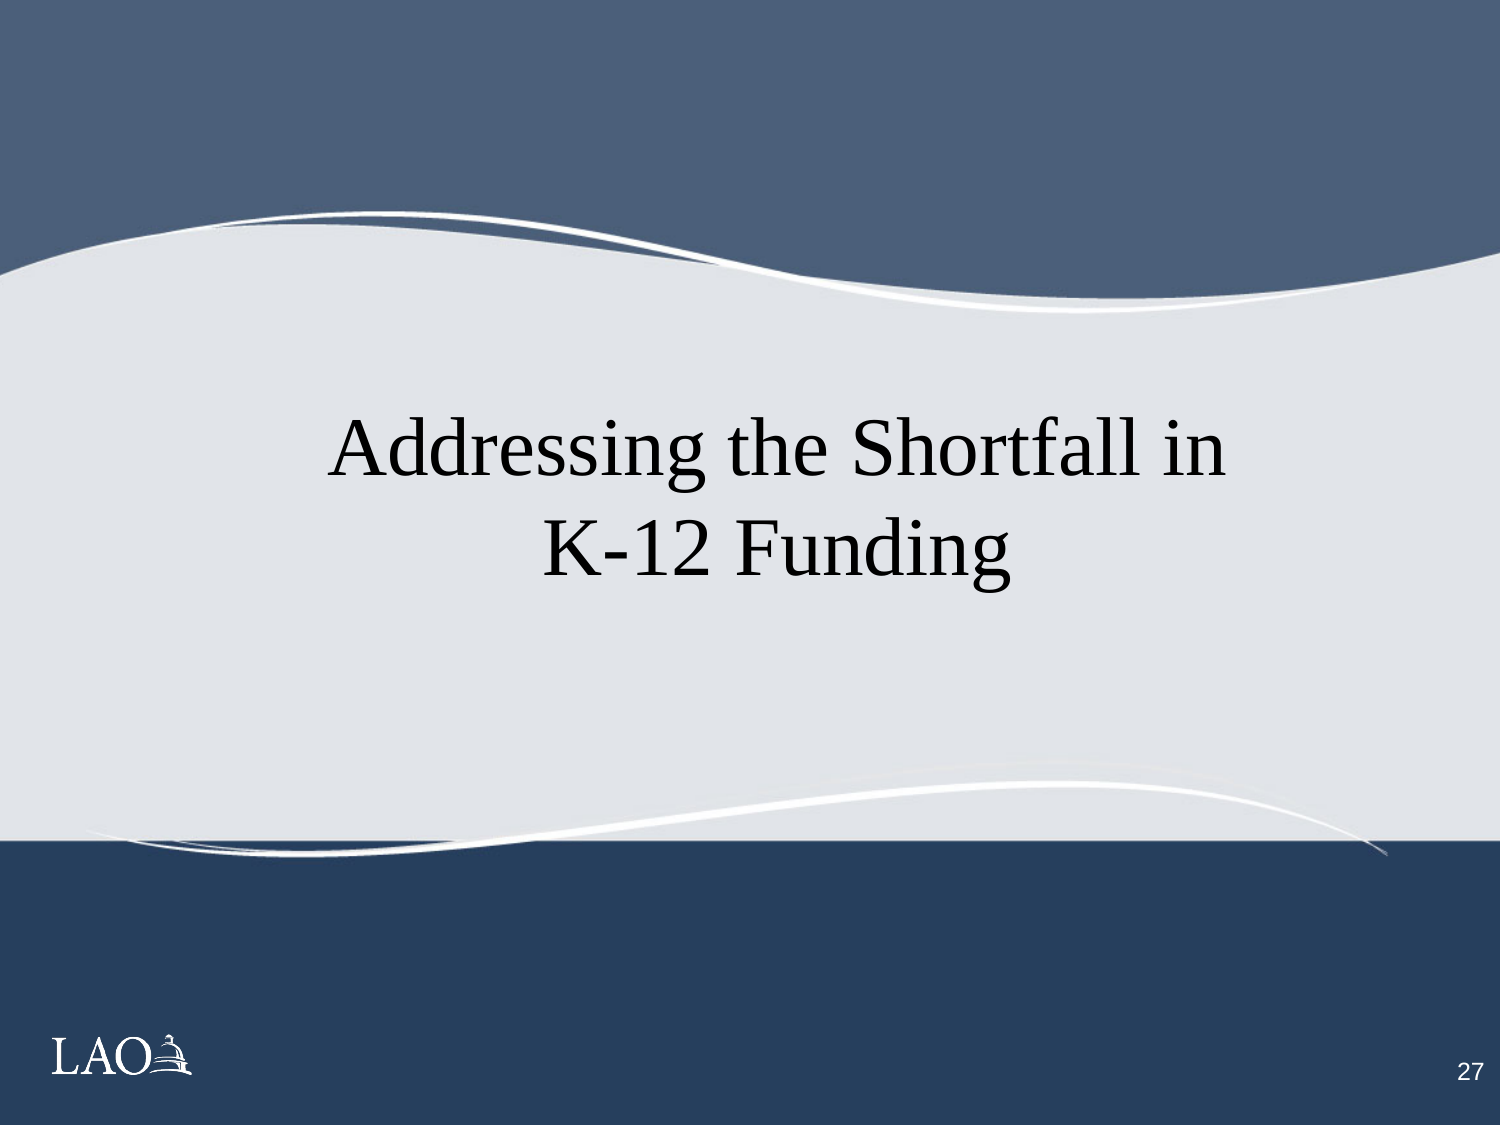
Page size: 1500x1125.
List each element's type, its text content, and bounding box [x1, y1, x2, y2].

subtitle Addressing the Shortfall in K-12 Funding [249, 500, 1306, 600]
slide_number 26 [1149, 1040, 1500, 1100]
picture [0, 0, 1500, 1125]
